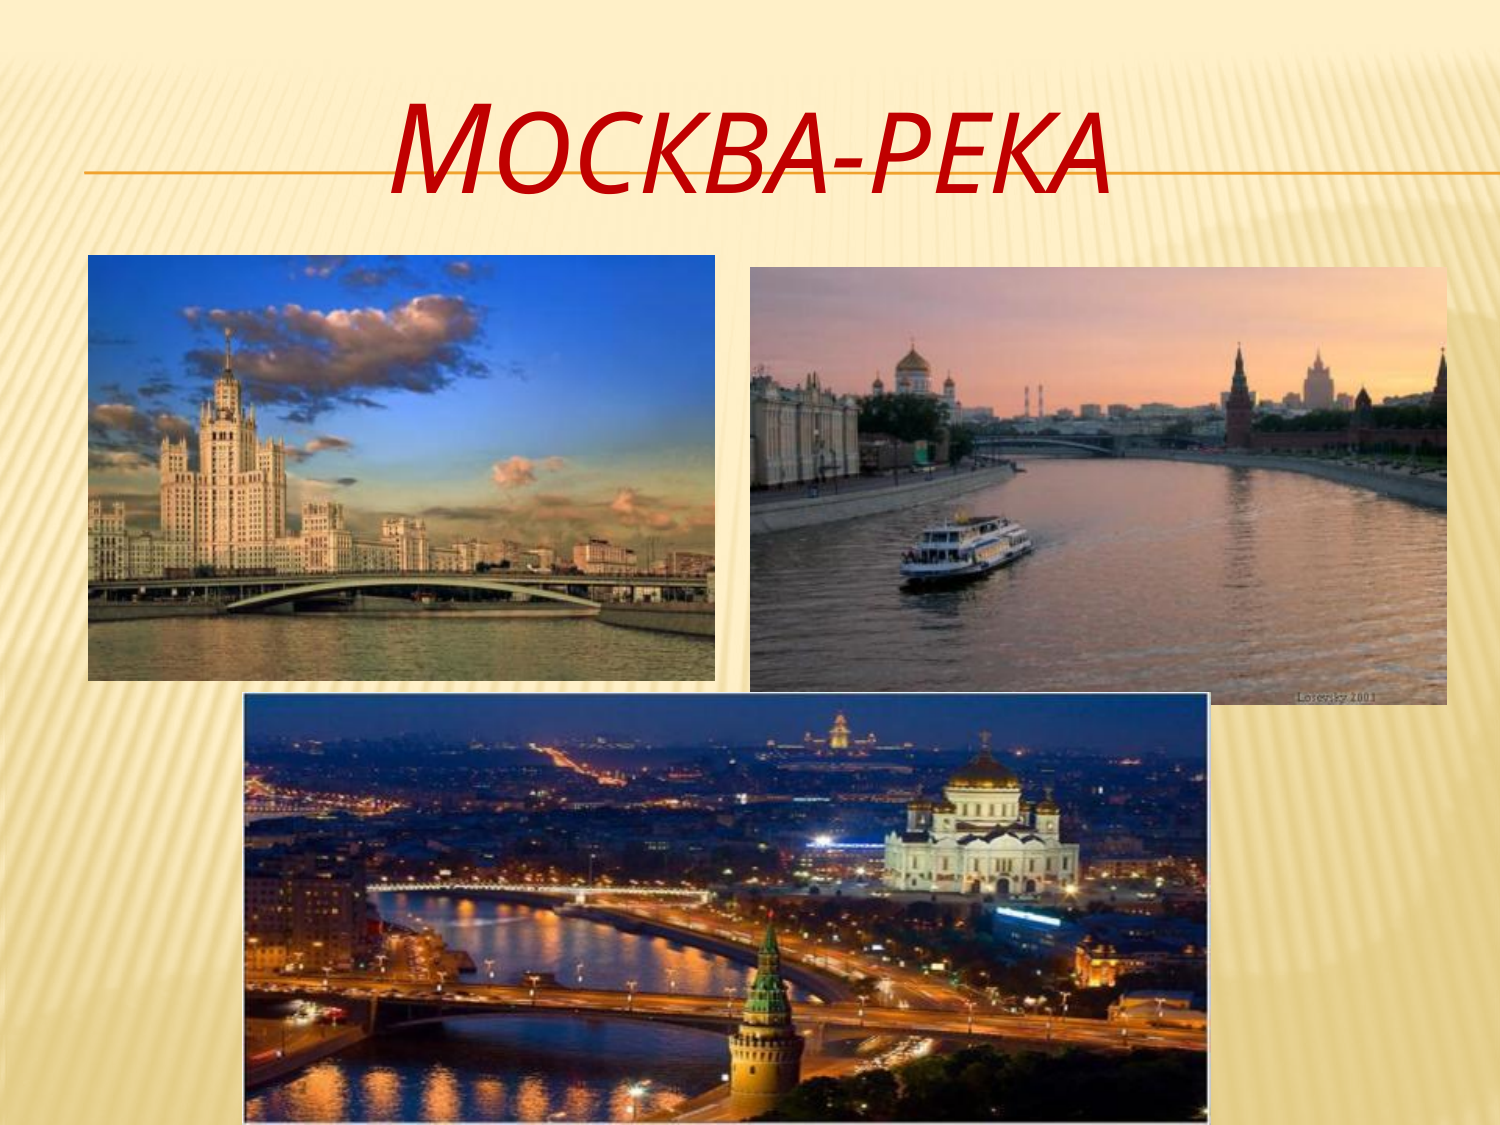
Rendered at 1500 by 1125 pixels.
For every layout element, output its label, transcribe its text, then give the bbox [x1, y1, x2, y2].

picture [241, 266, 1448, 1125]
picture [88, 255, 715, 681]
title Москва-река [49, 75, 1475, 213]
